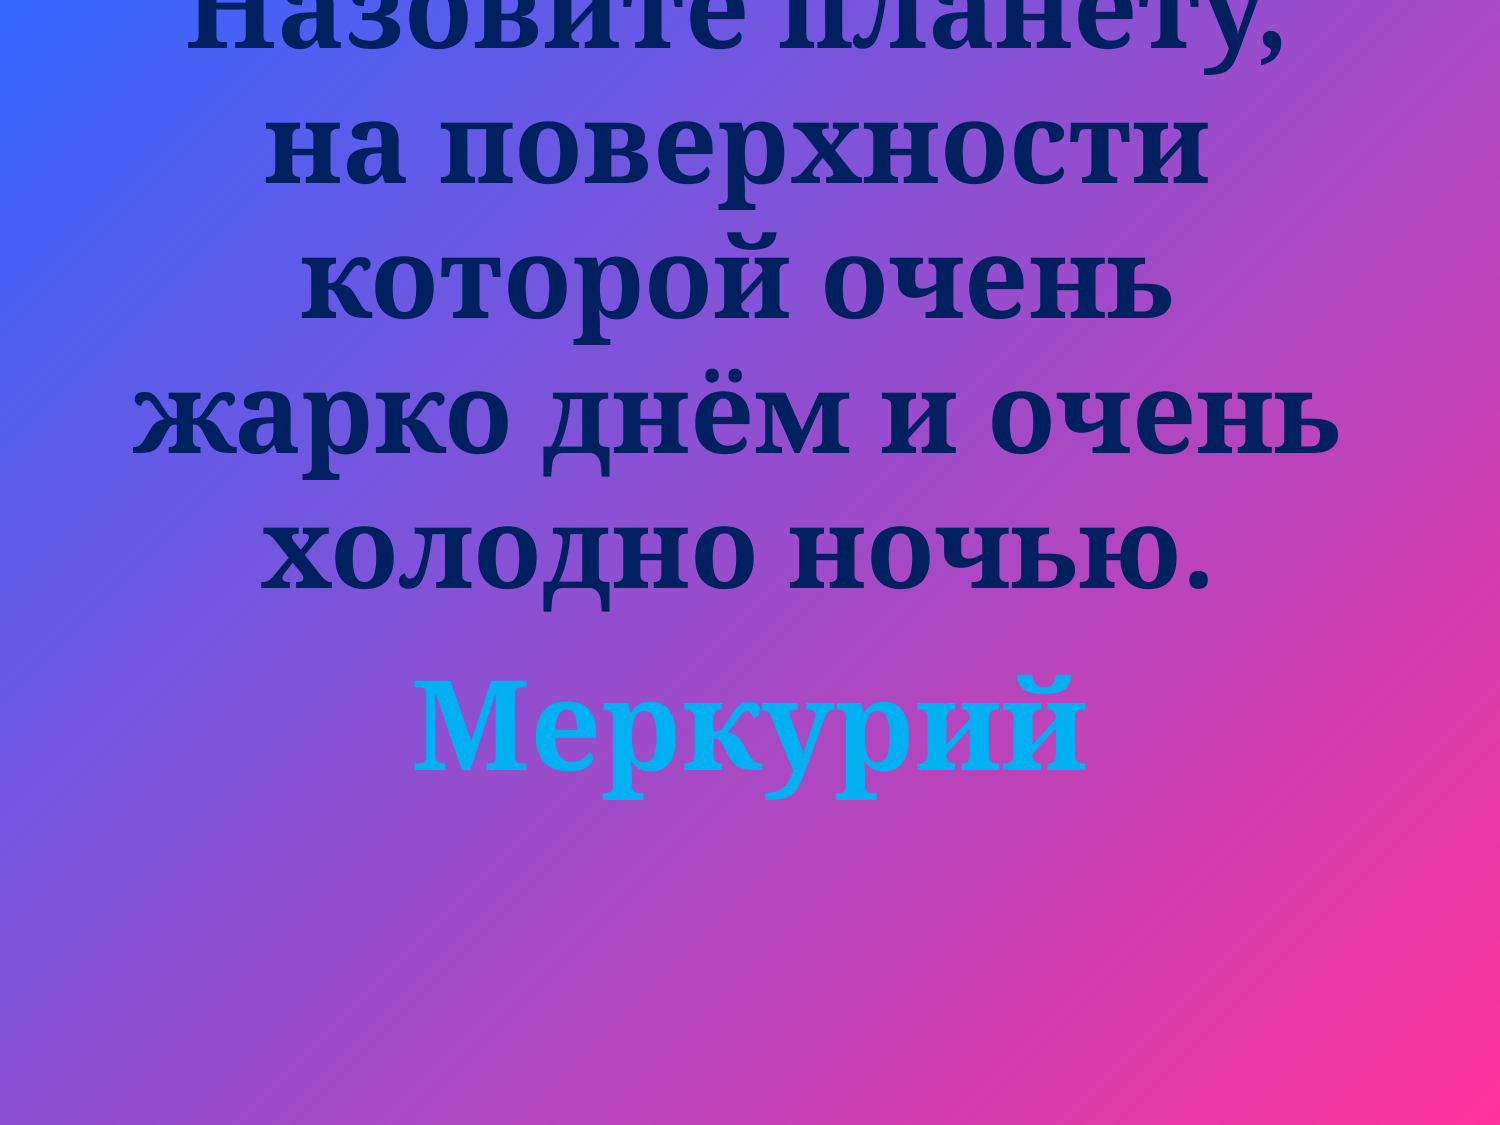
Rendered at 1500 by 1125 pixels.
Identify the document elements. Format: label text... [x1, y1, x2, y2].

subtitle Меркурий [225, 637, 1275, 925]
title Назовите планету, на поверхности которой очень жарко днём и очень холодно ночью. [100, 113, 1376, 433]
